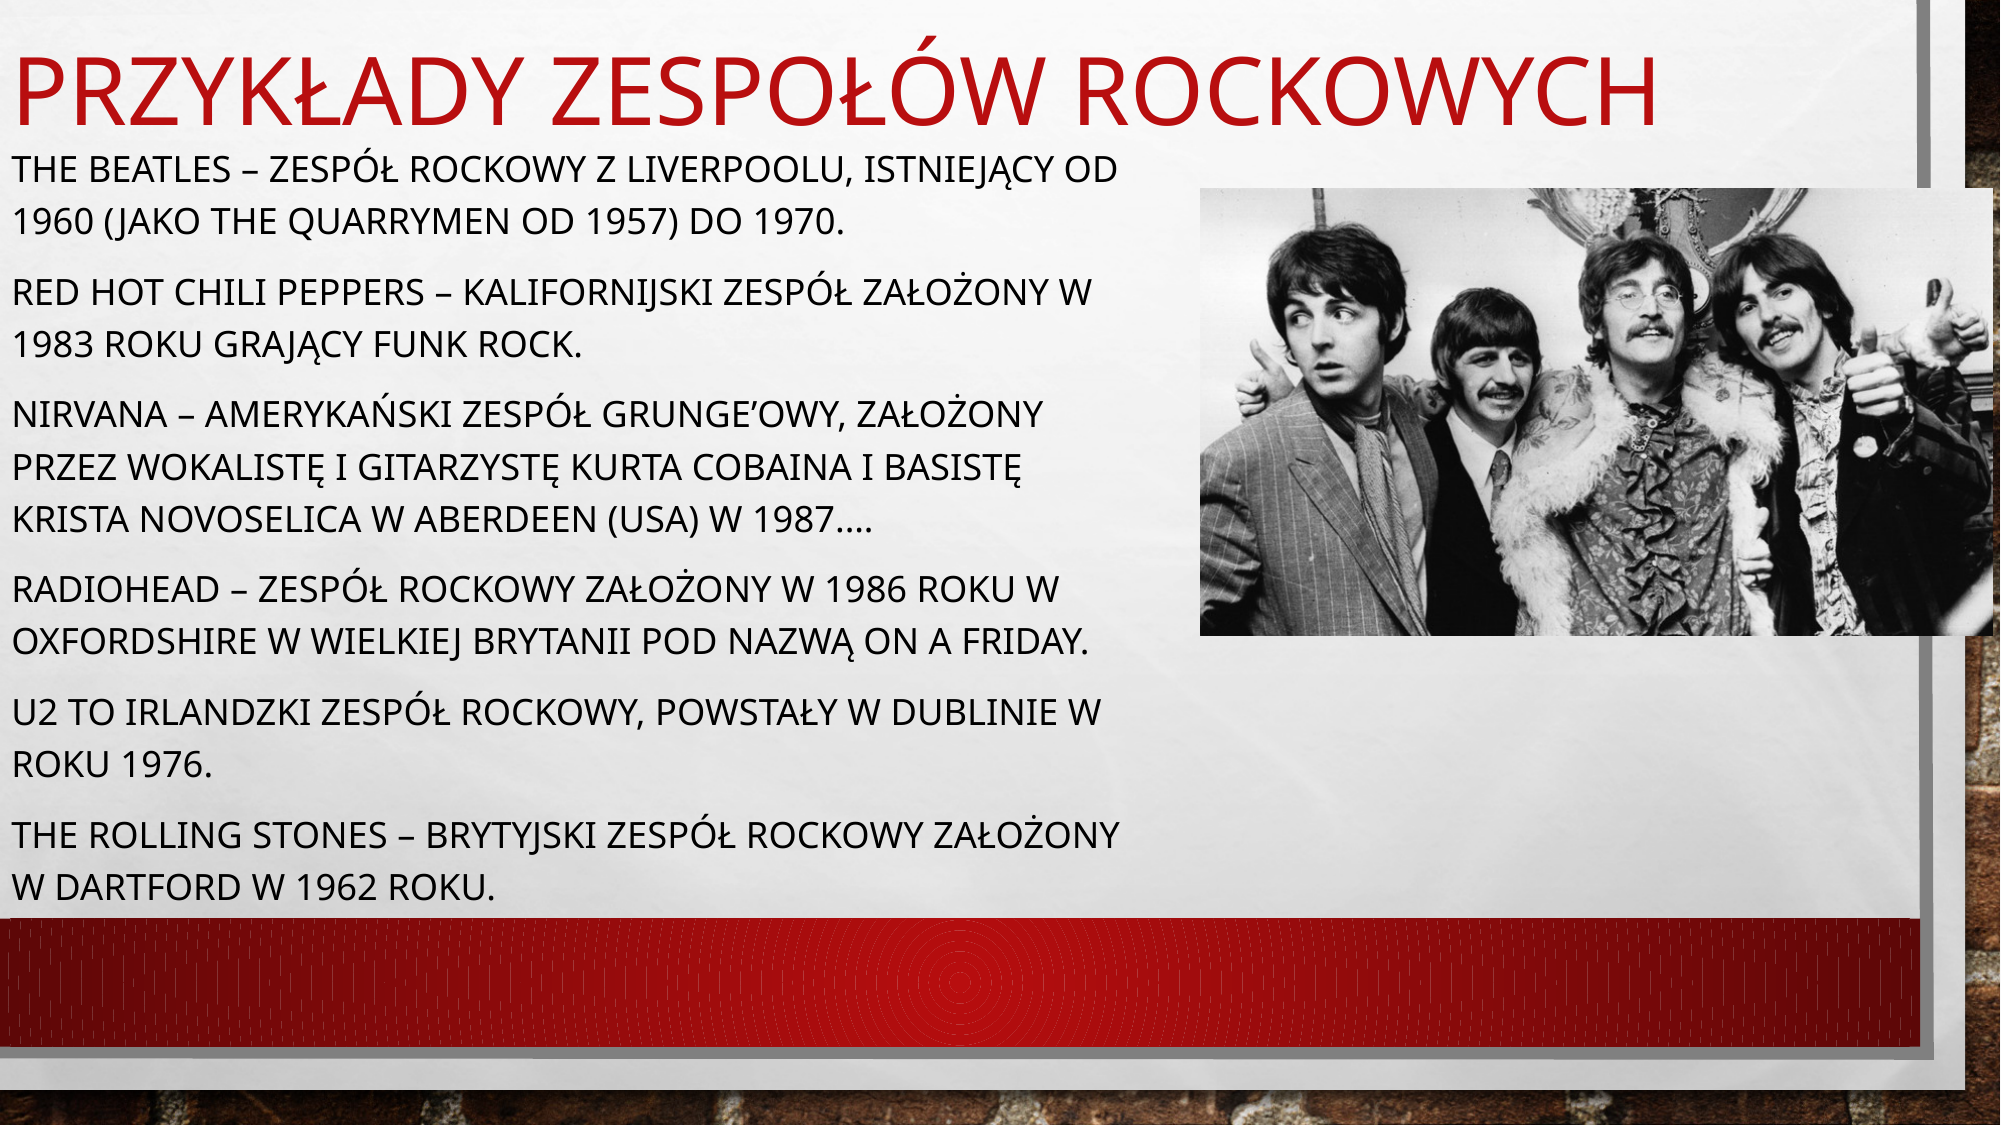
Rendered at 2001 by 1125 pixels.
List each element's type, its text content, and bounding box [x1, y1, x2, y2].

picture [0, 0, 2000, 1125]
list the Beatles – zespół rockowy z Liverpoolu, istniejący od 1960 (jako The Quarrymen od 1957) do 1970. Red Hot Chili Peppers – kalifornijski zespół założony w 1983 roku grający funk rock. Nirvana – amerykański zespół grunge’owy, założony przez wokalistę i gitarzystę Kurta Cobaina i basistę Krista Novoselica w Aberdeen (USA) w 1987.… Radiohead – zespół rockowy założony w 1986 roku w Oxfordshire w Wielkiej Brytanii pod nazwą On a Friday. U2 to irlandzki zespół rockowy, powstały w Dublinie w roku 1976. The Rolling Stones – brytyjski zespół rockowy założony w Dartford w 1962 roku. [0, 0, 1147, 925]
title Przykłady zespołów rockowych [1147, 0, 1702, 189]
